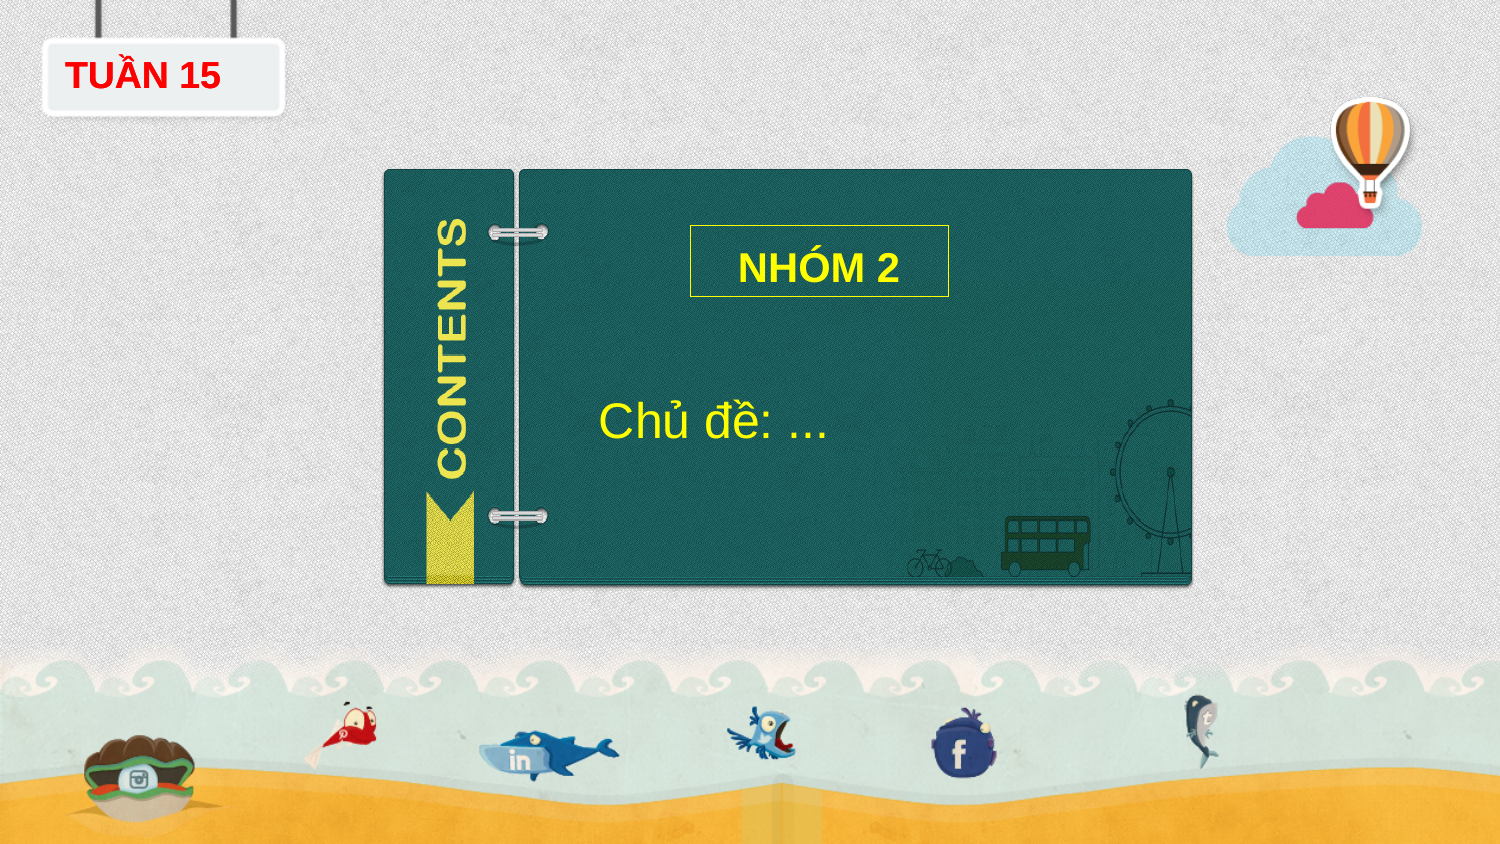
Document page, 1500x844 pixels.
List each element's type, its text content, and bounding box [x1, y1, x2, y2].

picture [0, 0, 1500, 844]
text_box TUẦN 15 [50, 43, 251, 104]
